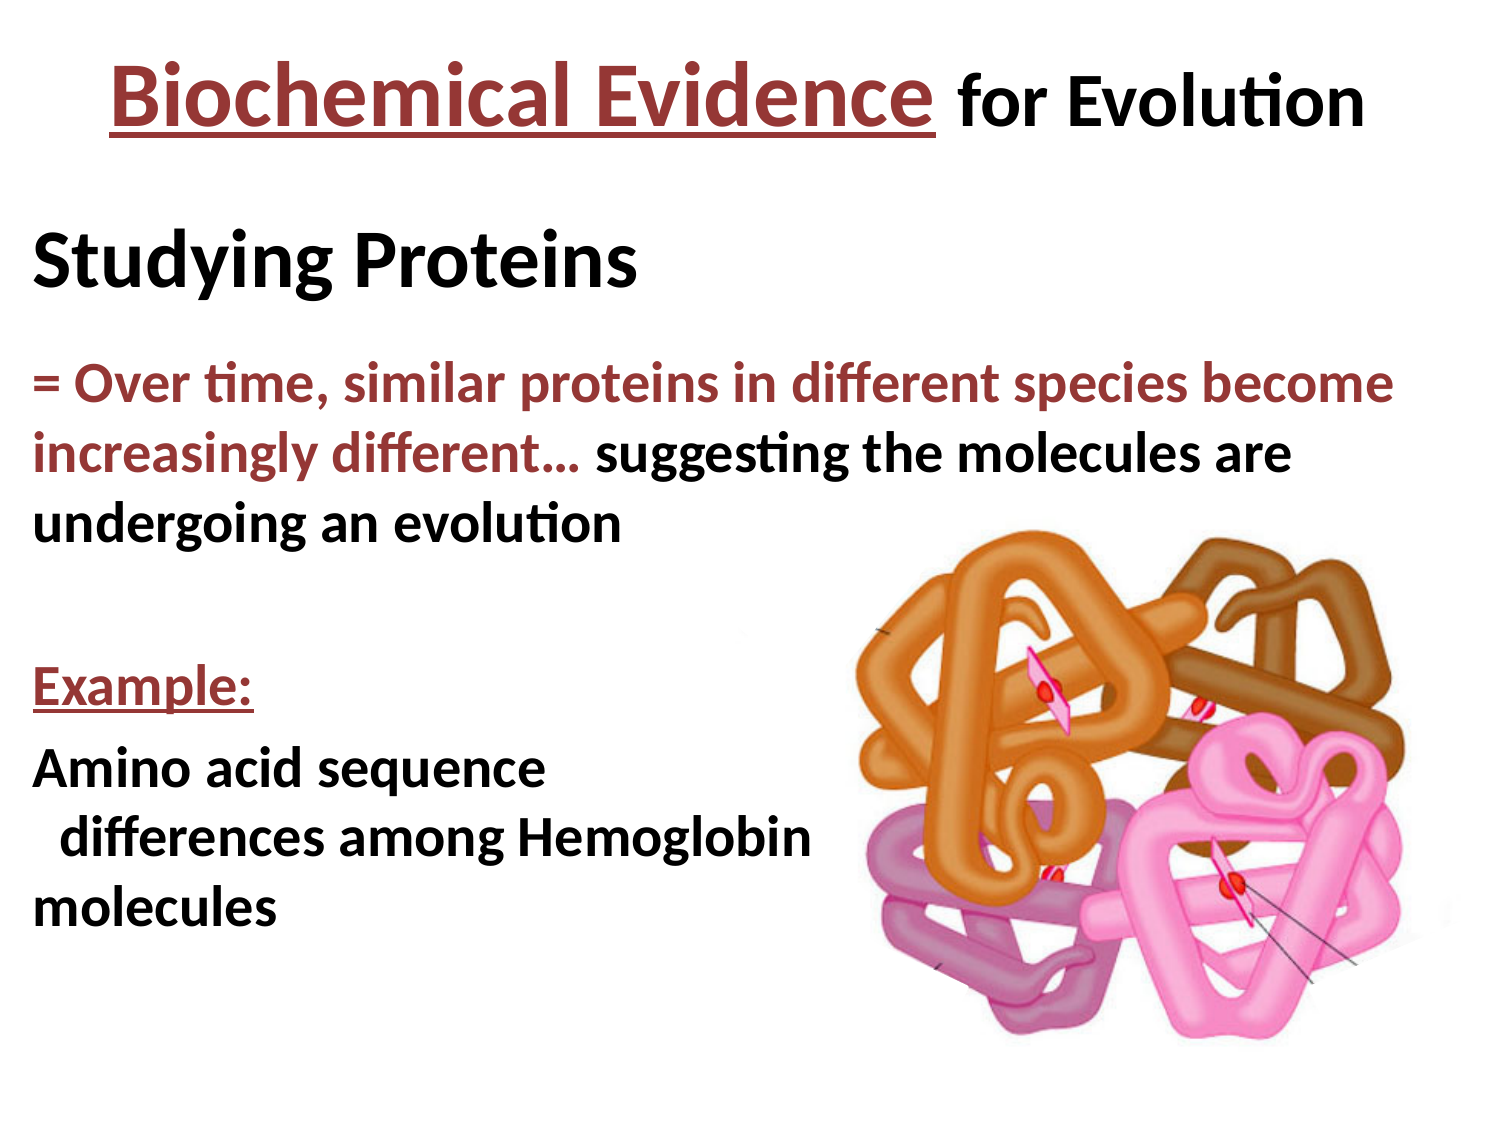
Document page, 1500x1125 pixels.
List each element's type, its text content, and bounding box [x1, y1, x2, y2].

title Biochemical Evidence for Evolution [5, 0, 1471, 183]
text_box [710, 491, 1500, 1091]
list Studying Proteins = Over time, similar proteins in different species become increasingly different… suggesting the molecules are undergoing an evolution Example: Amino acid sequence differences among Hemoglobin molecules [17, 196, 1479, 1094]
